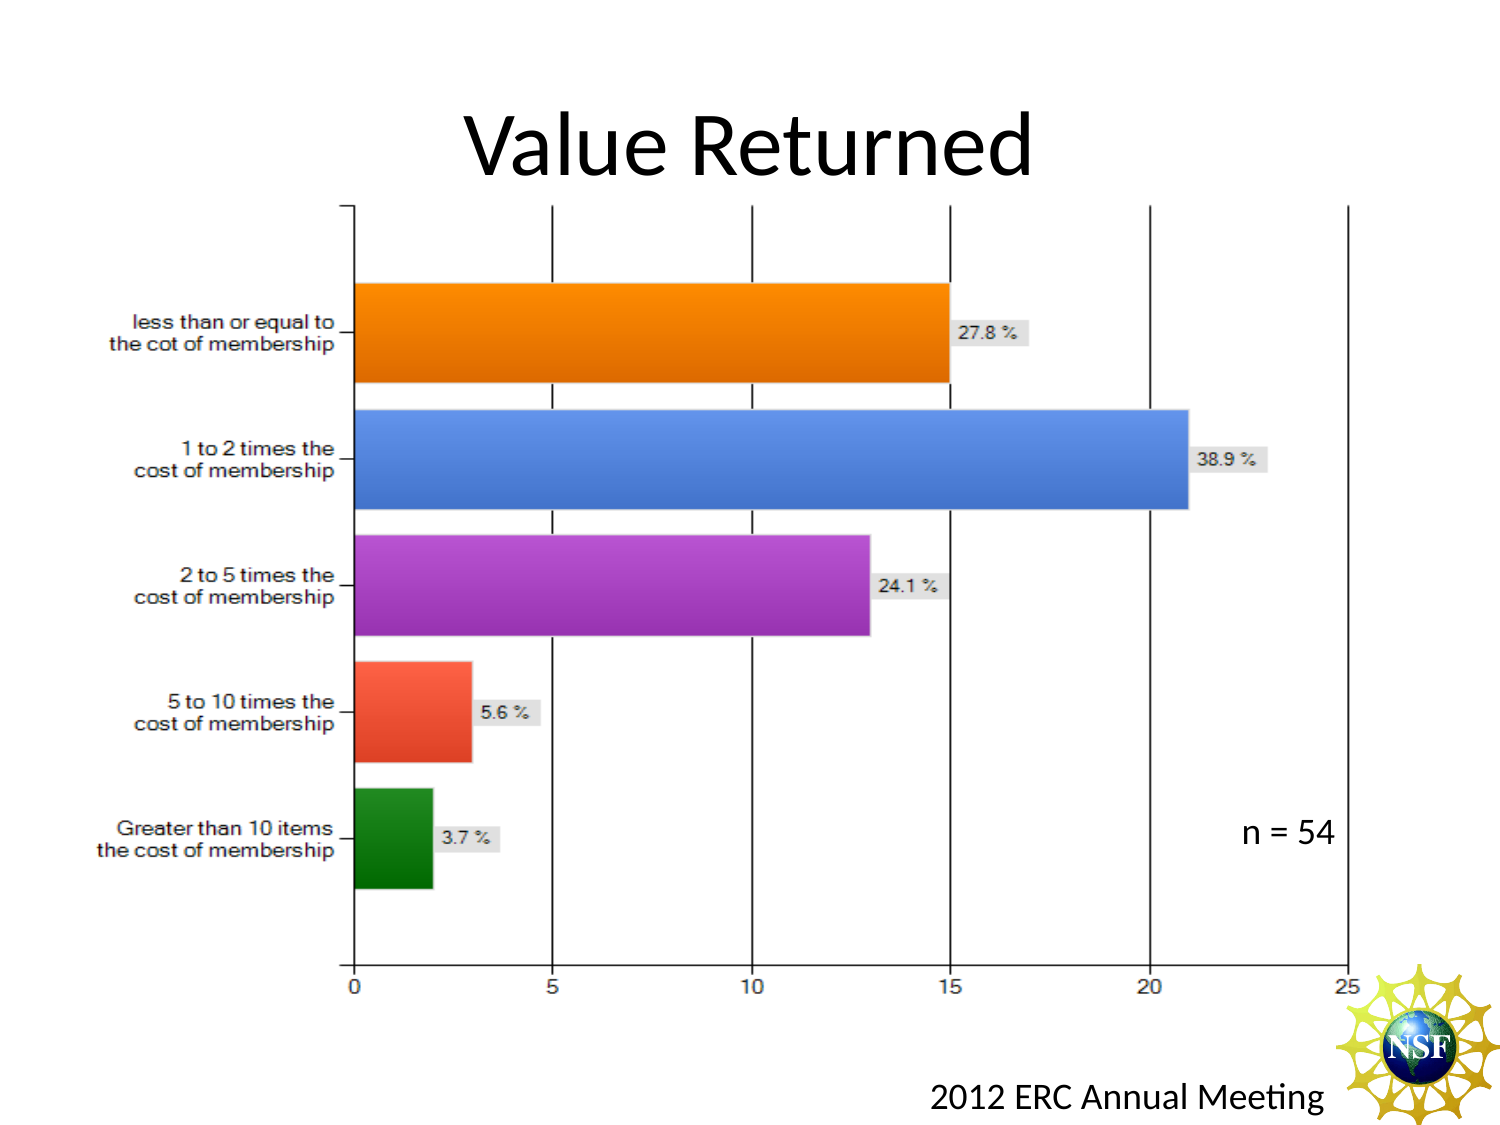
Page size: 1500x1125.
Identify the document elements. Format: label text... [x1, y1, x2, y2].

text_box 2012 ERC Annual Meeting [915, 1064, 1330, 1125]
title Value Returned [75, 45, 1425, 233]
picture [0, 165, 1500, 1125]
